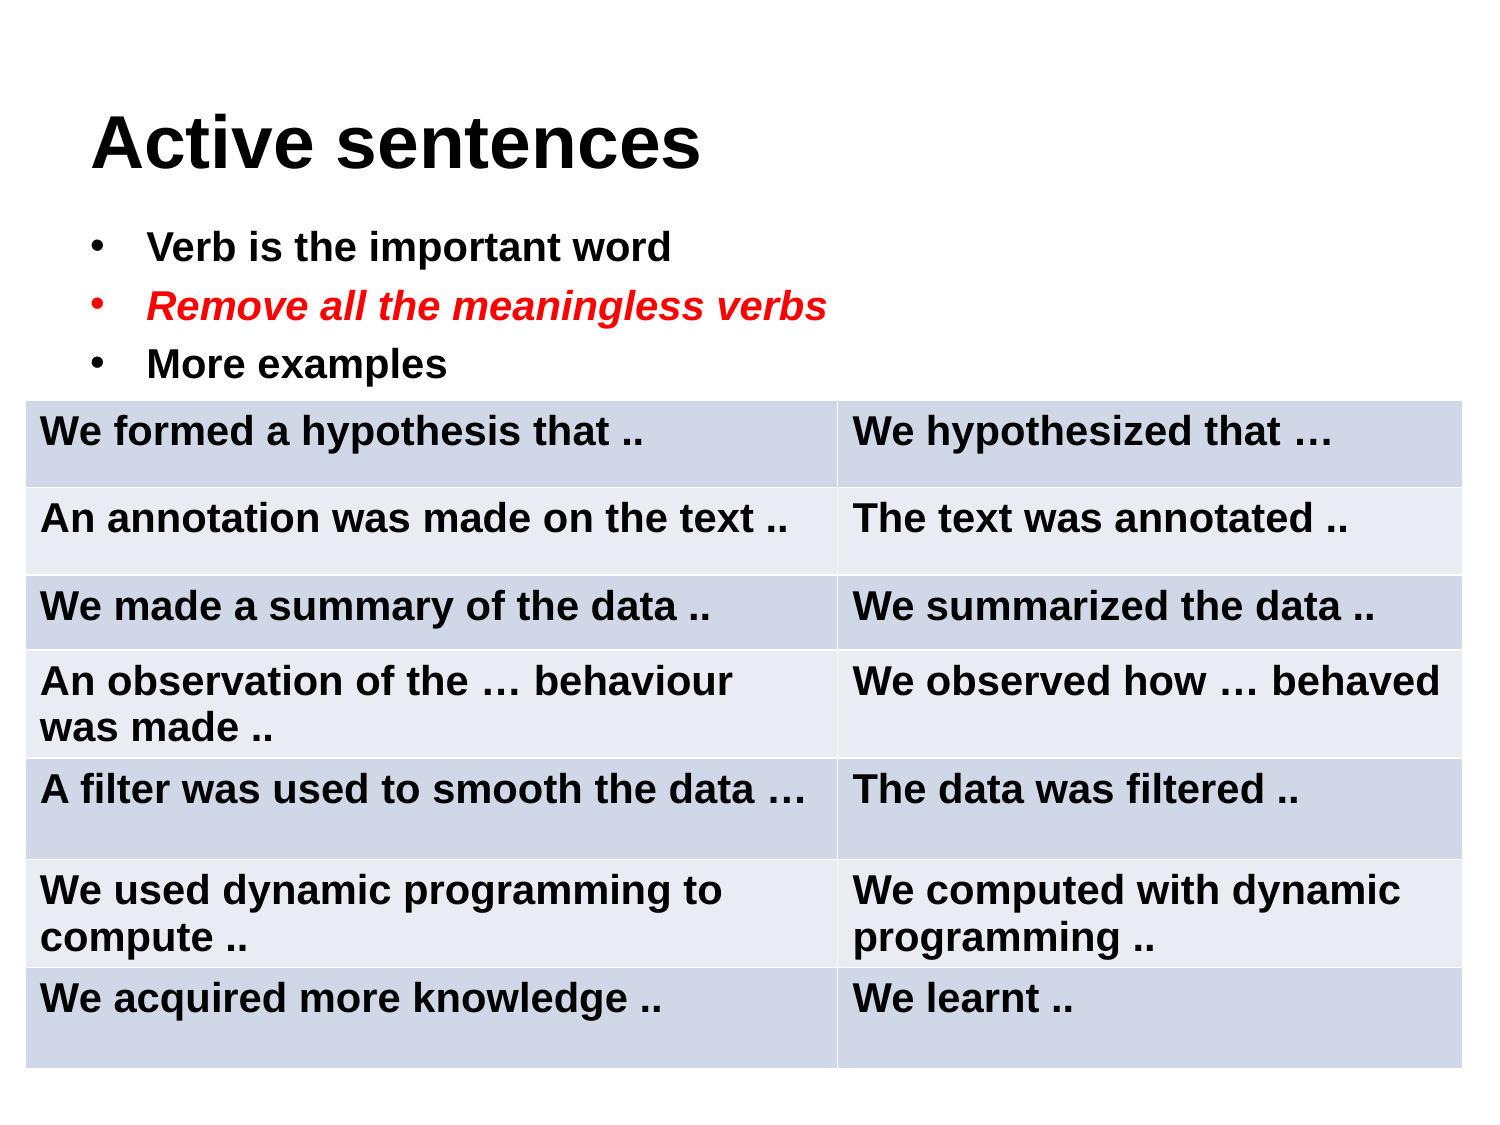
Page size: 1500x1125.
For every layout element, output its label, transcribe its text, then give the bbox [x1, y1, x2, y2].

table_cell We learnt .. [838, 968, 1462, 1068]
table_cell We computed with dynamic programming .. [838, 860, 1462, 967]
table_cell An annotation was made on the text .. [26, 488, 837, 574]
table_cell We used dynamic programming to compute .. [26, 860, 837, 967]
table_cell We summarized the data .. [838, 576, 1462, 649]
table_header We formed a hypothesis that .. [26, 401, 837, 487]
table_header We hypothesized that … [838, 401, 1462, 487]
title Active sentences [74, 44, 1426, 212]
table_cell An observation of the … behaviour was made .. [26, 651, 837, 757]
list Verb is the important word Remove all the meaningless verbs More examples [74, 212, 1426, 399]
table_cell The data was filtered .. [838, 759, 1462, 859]
table_cell We acquired more knowledge .. [26, 968, 837, 1068]
table_cell We observed how … behaved [838, 651, 1462, 757]
table_cell The text was annotated .. [838, 488, 1462, 574]
table_cell A filter was used to smooth the data … [26, 759, 837, 859]
table_cell We made a summary of the data .. [26, 576, 837, 649]
